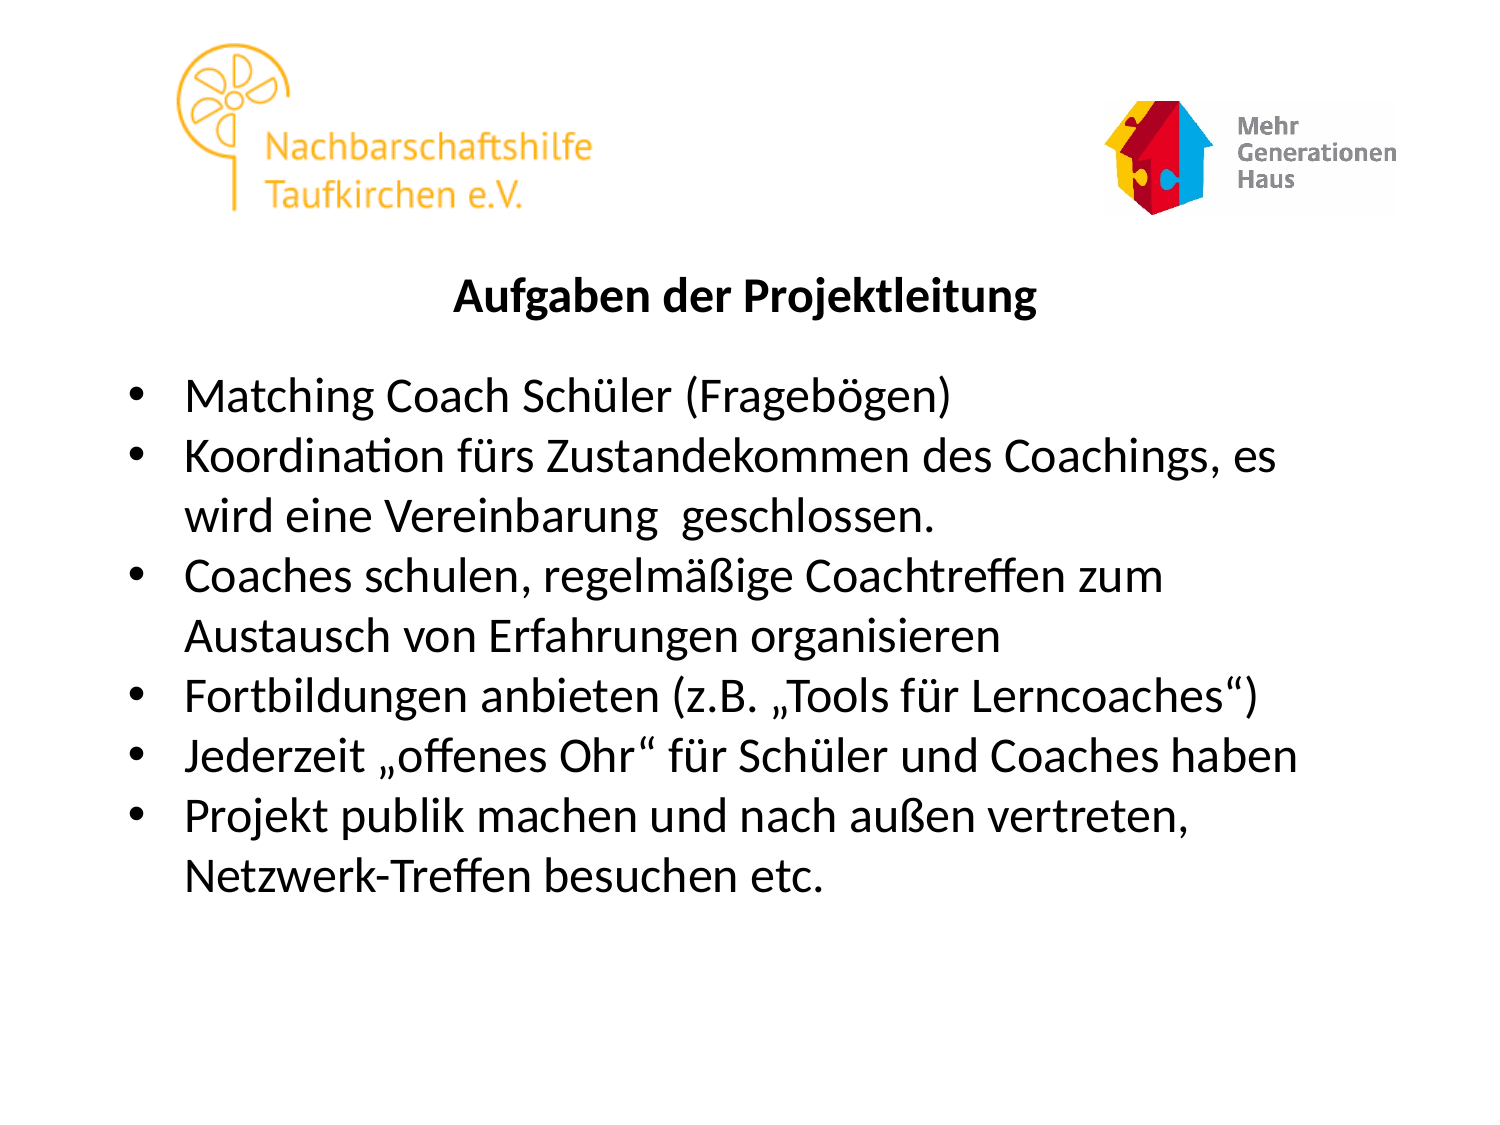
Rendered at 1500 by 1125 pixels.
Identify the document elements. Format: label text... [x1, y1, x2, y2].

picture [170, 42, 597, 215]
picture [1104, 101, 1396, 215]
text_box Aufgaben der Projektleitung Matching Coach Schüler (Fragebögen) Koordination fürs Zustandekommen des Coachings, es wird eine Vereinbarung geschlossen. Coaches schulen, regelmäßige Coachtreffen zum Austausch von Erfahrungen organisieren Fortbildungen anbieten (z.B. „Tools für Lerncoaches“) Jederzeit „offenes Ohr“ für Schüler und Coaches haben Projekt publik machen und nach außen vertreten, Netzwerk-Treffen besuchen etc. [113, 255, 1378, 1000]
